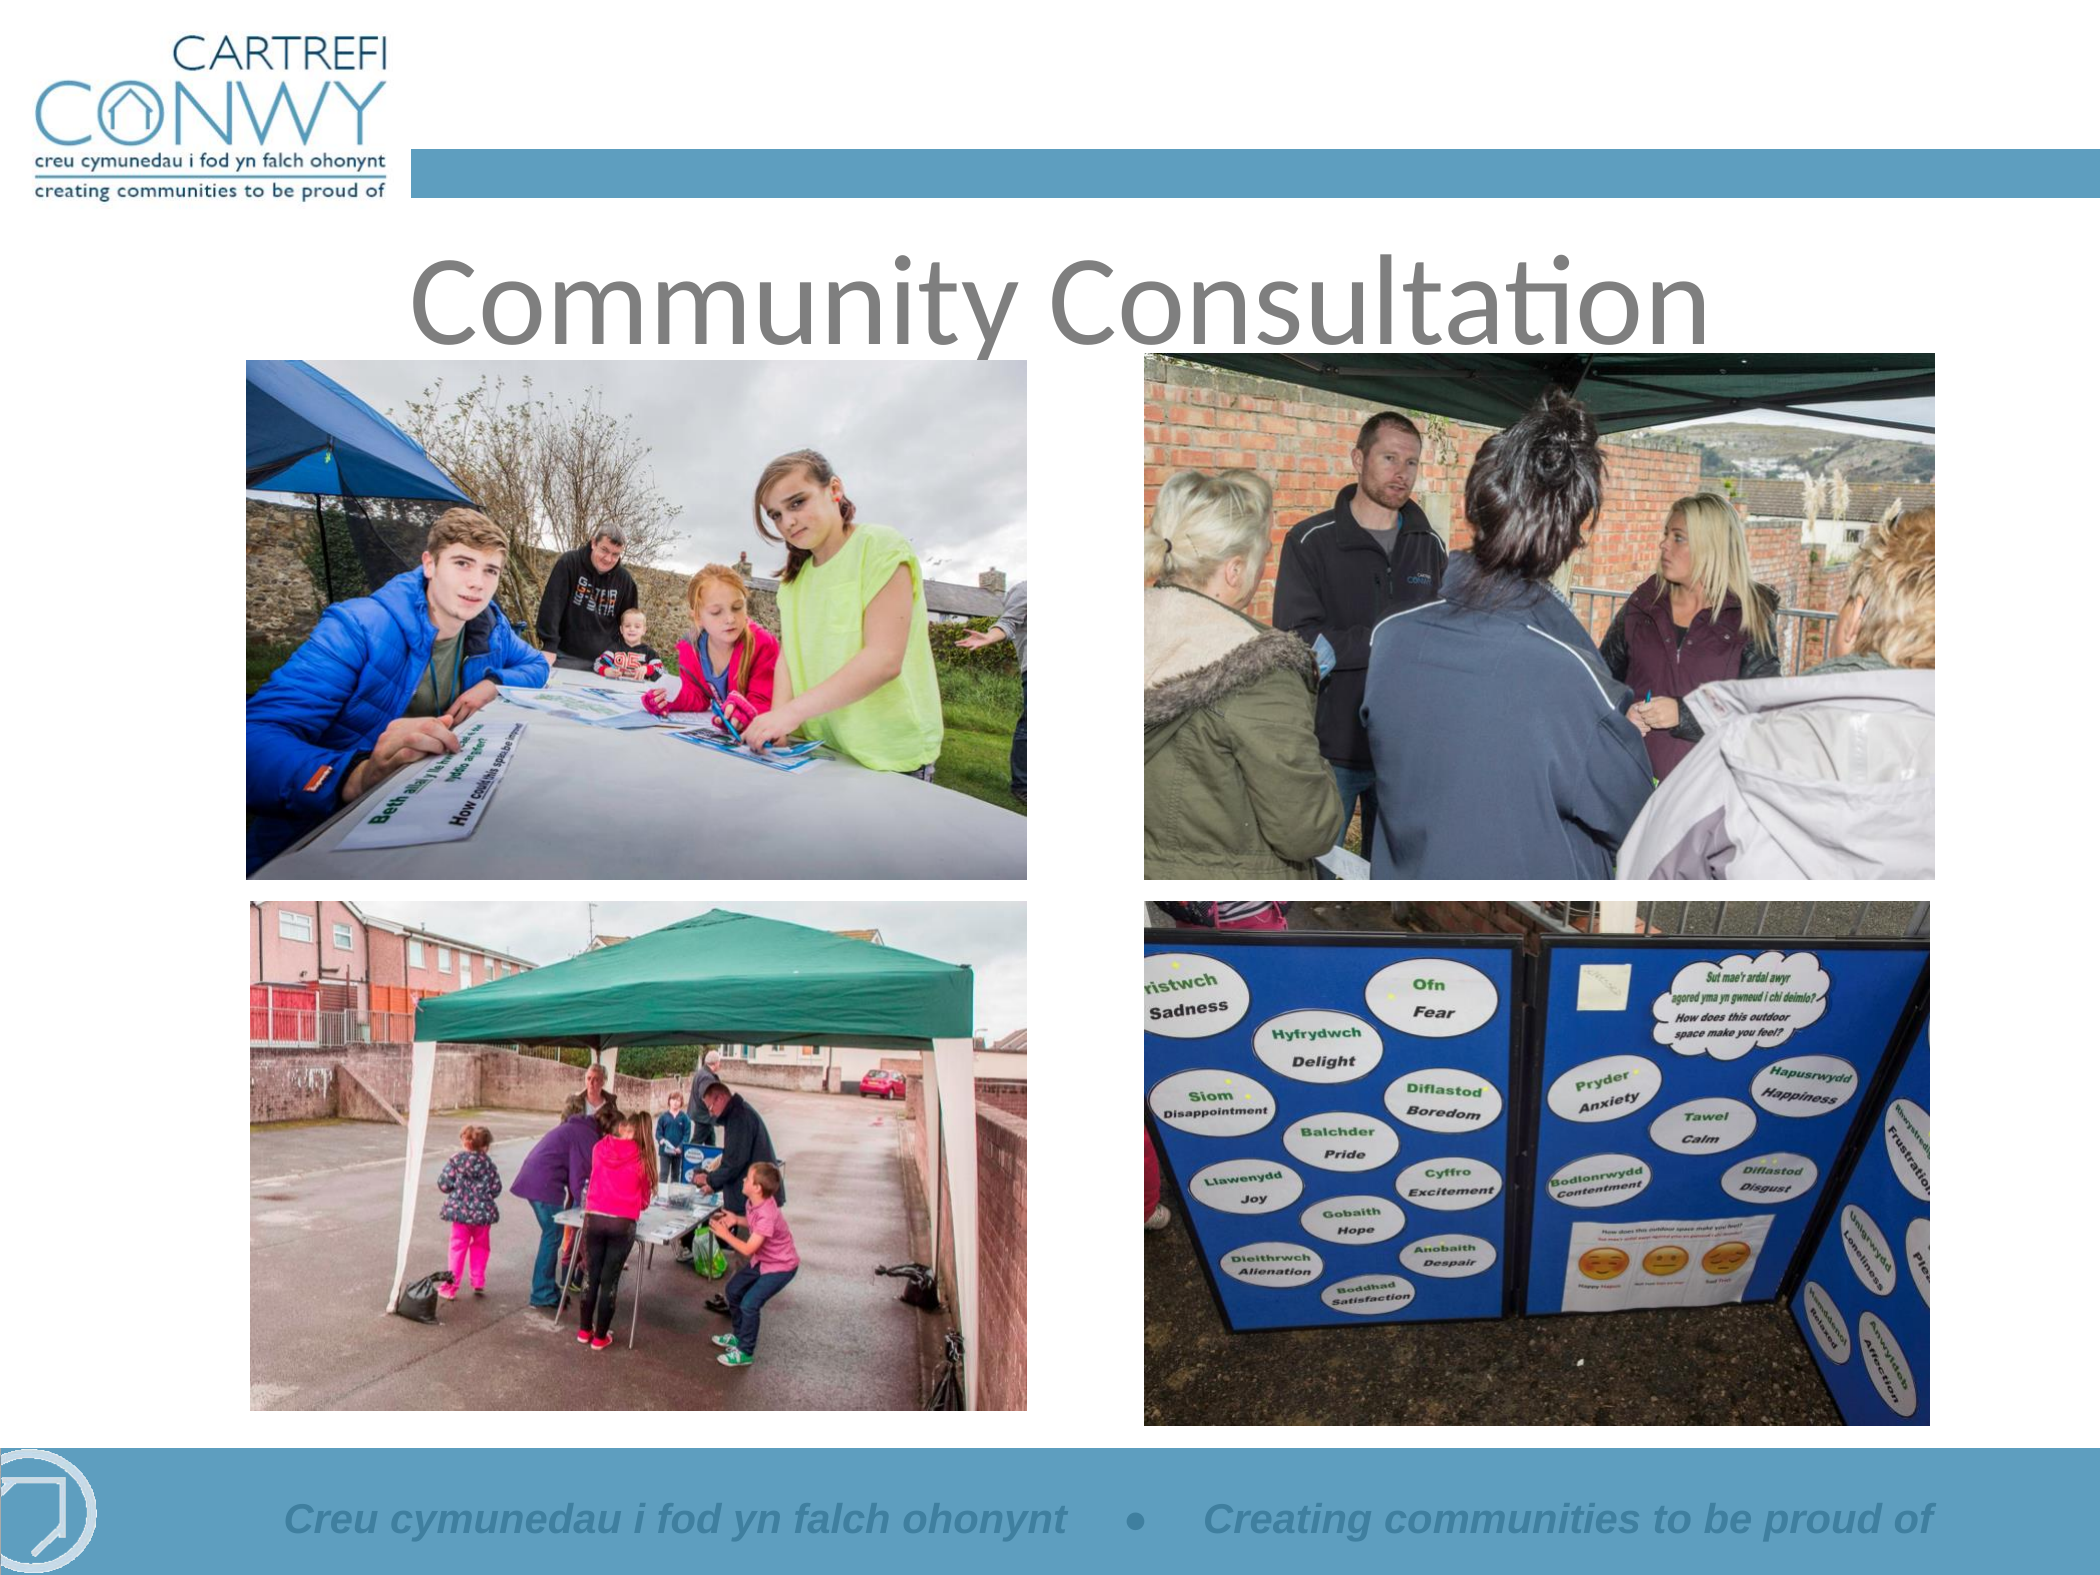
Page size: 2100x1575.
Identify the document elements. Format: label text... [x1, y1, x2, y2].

picture [0, 1448, 98, 1575]
title Community Consultation [116, 204, 2007, 411]
picture [0, 0, 413, 226]
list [1144, 353, 1935, 881]
picture [246, 901, 1027, 1411]
picture [246, 360, 1027, 881]
picture [1144, 901, 1931, 1426]
